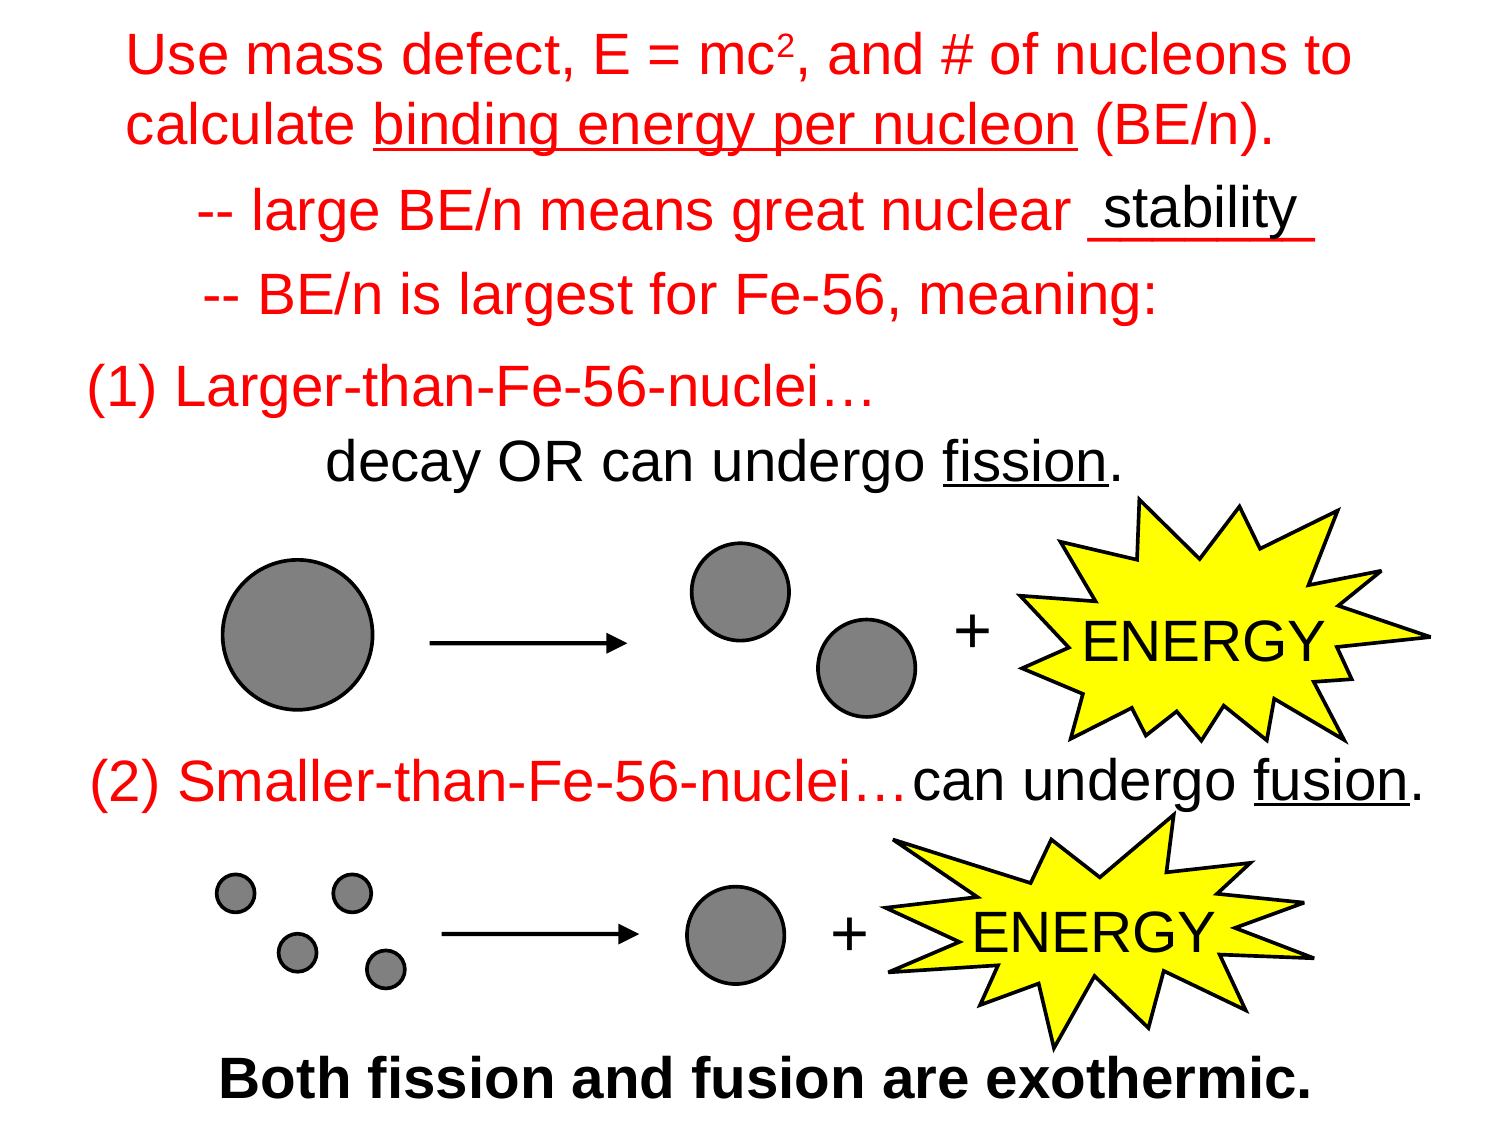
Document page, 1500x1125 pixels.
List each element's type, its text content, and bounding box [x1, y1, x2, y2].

text_box decay OR can undergo fission. [311, 415, 1157, 500]
text_box [817, 619, 916, 717]
text_box + [815, 882, 880, 978]
text_box [278, 933, 317, 972]
text_box (1) Larger-than-Fe-56-nuclei… [71, 340, 895, 425]
text_box [333, 874, 372, 913]
text_box Both fission and fusion are exothermic. [204, 1032, 1330, 1118]
text_box [366, 950, 405, 989]
text_box Use mass defect, E = mc2, and # of nucleons to calculate binding energy per nucleon (BE/n). [111, 9, 1370, 164]
text_box -- BE/n is largest for Fe-56, meaning: [187, 249, 1176, 334]
text_box -- large BE/n means great nuclear _______ [181, 164, 1332, 250]
text_box + [938, 579, 1008, 675]
text_box [429, 632, 628, 654]
text_box [691, 543, 790, 641]
text_box [216, 874, 255, 913]
text_box (2) Smaller-than-Fe-56-nuclei… [74, 736, 897, 821]
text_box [885, 814, 1315, 1049]
text_box [222, 559, 373, 710]
text_box stability [1088, 161, 1314, 246]
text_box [1019, 480, 1423, 780]
text_box [686, 886, 785, 985]
text_box [441, 923, 640, 945]
text_box can undergo fusion. [897, 734, 1441, 819]
